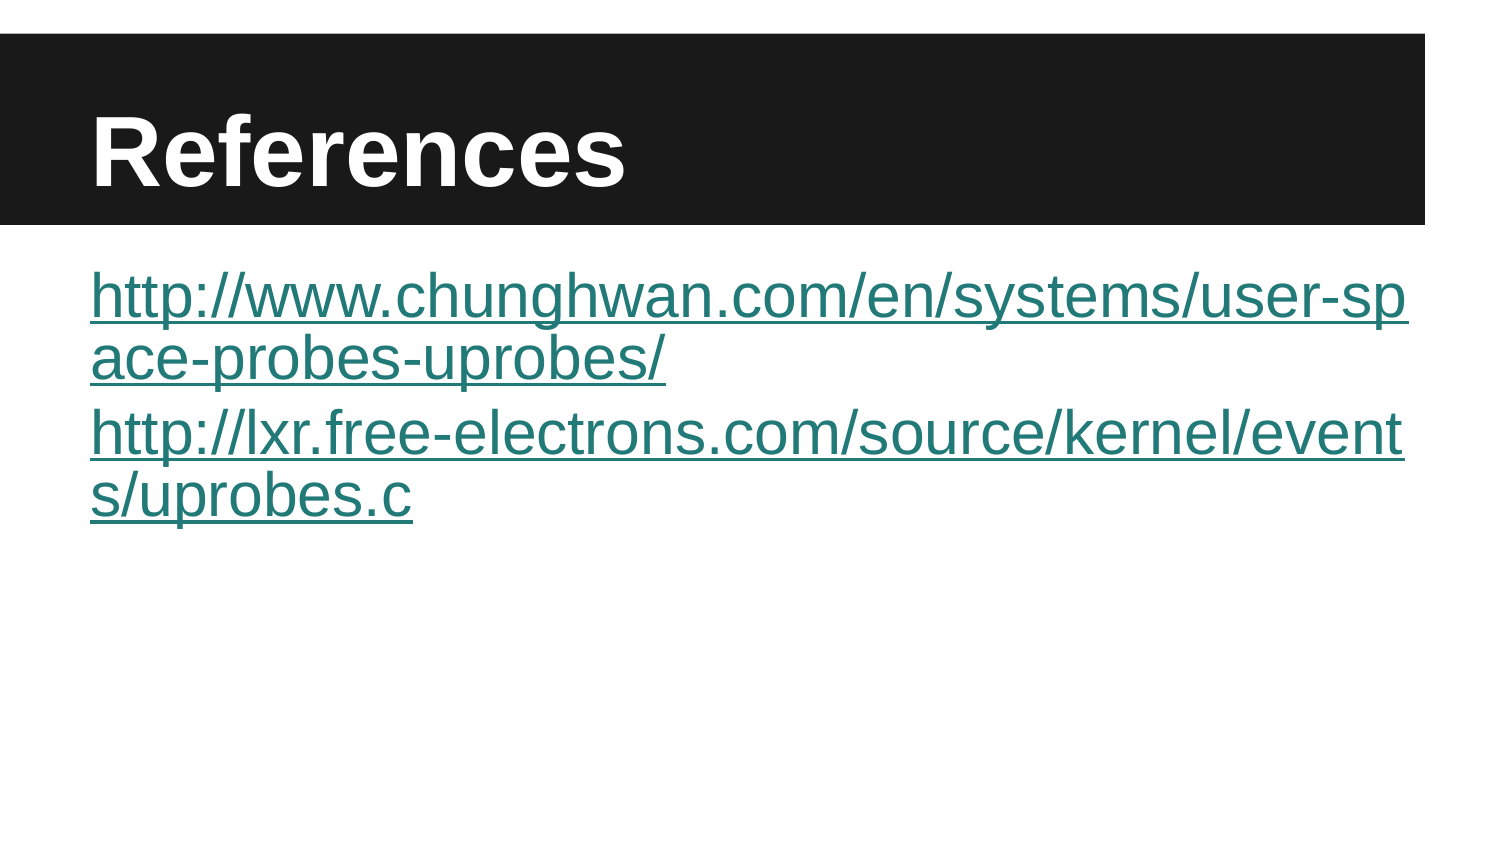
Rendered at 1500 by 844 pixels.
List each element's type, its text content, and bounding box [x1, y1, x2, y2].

list http://www.chunghwan.com/en/systems/user-space-probes-uprobes/ http://lxr.free-electrons.com/source/kernel/events/uprobes.c [75, 239, 1425, 808]
title References [75, 33, 1425, 221]
